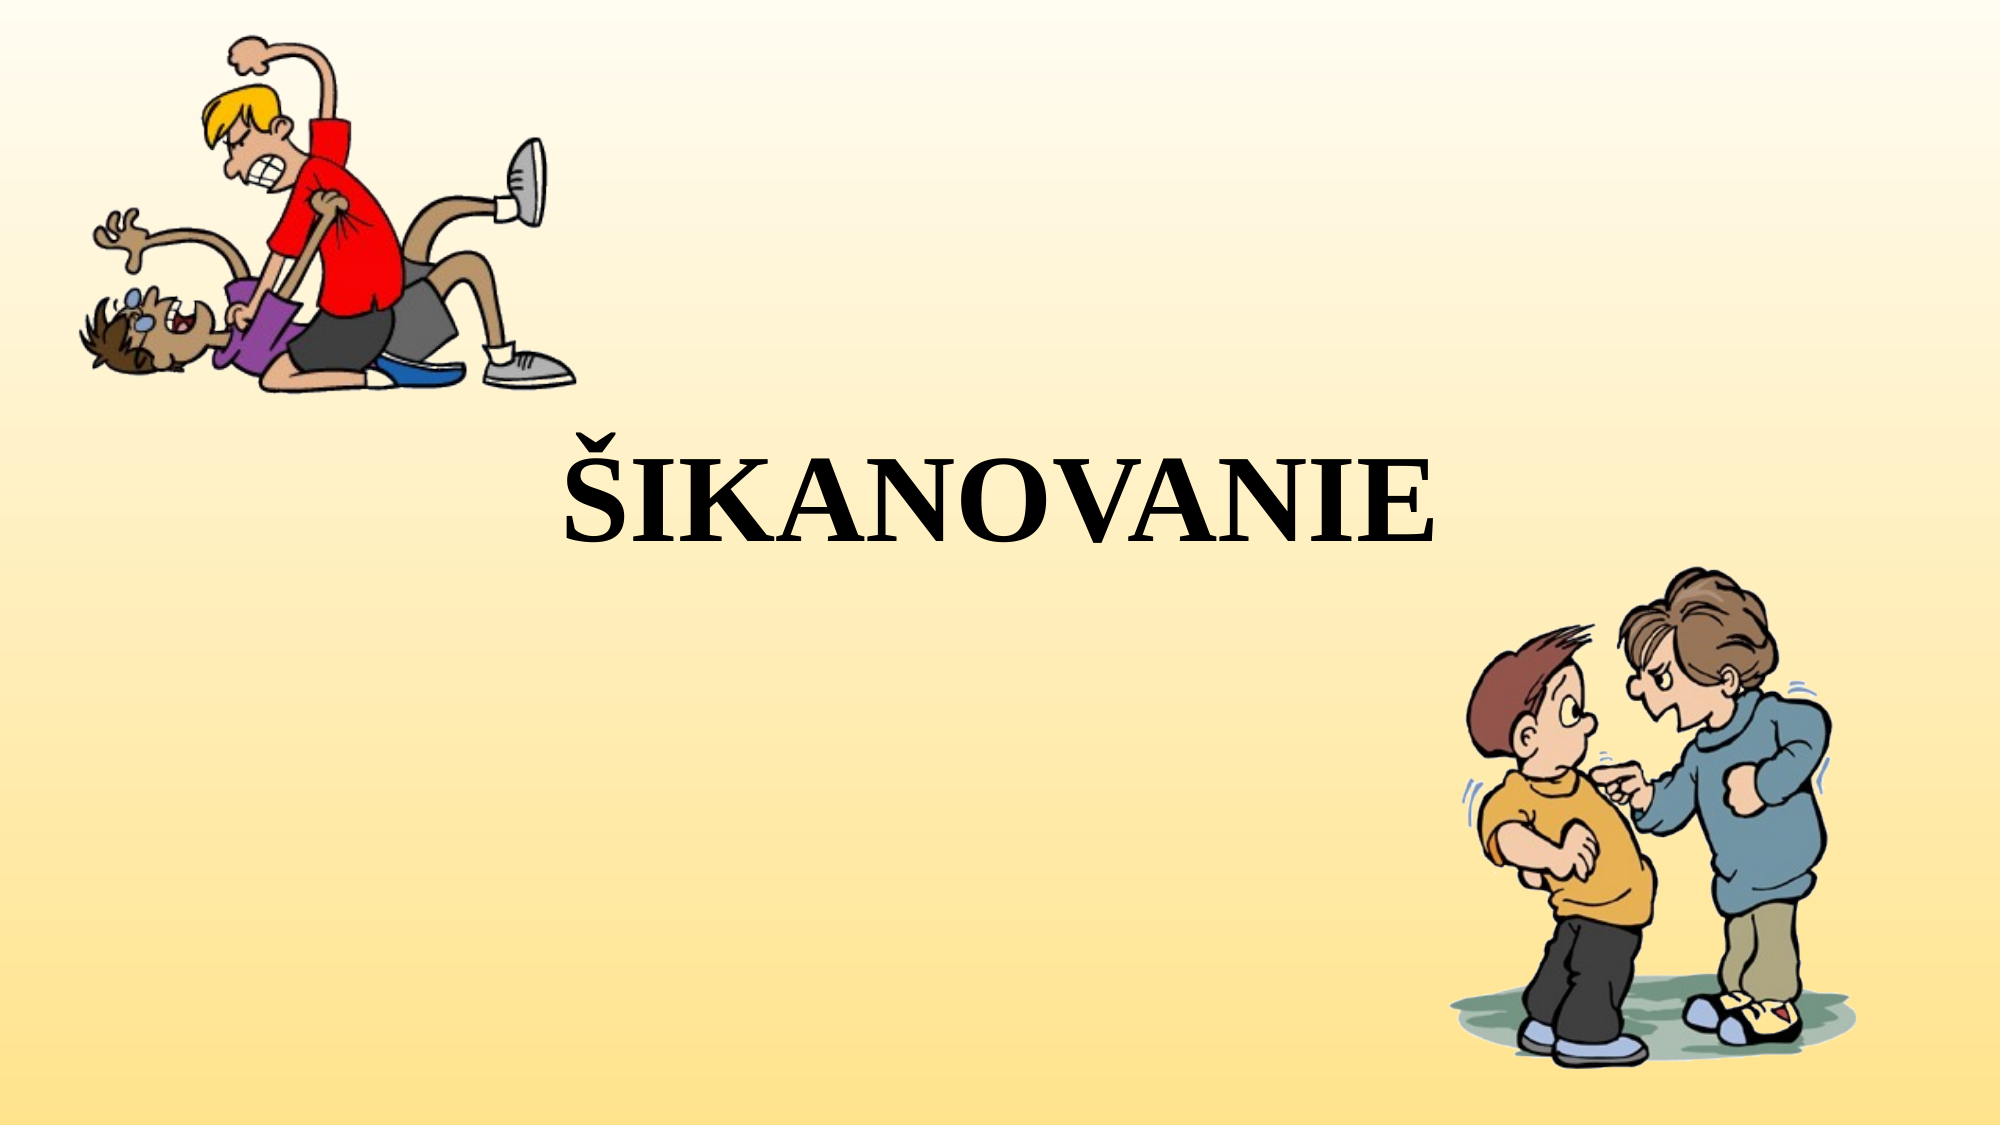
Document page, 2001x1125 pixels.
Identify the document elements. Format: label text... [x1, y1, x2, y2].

title ŠIKANOVANIE [249, 184, 1750, 576]
picture [1379, 562, 1927, 1074]
picture [68, 20, 579, 403]
